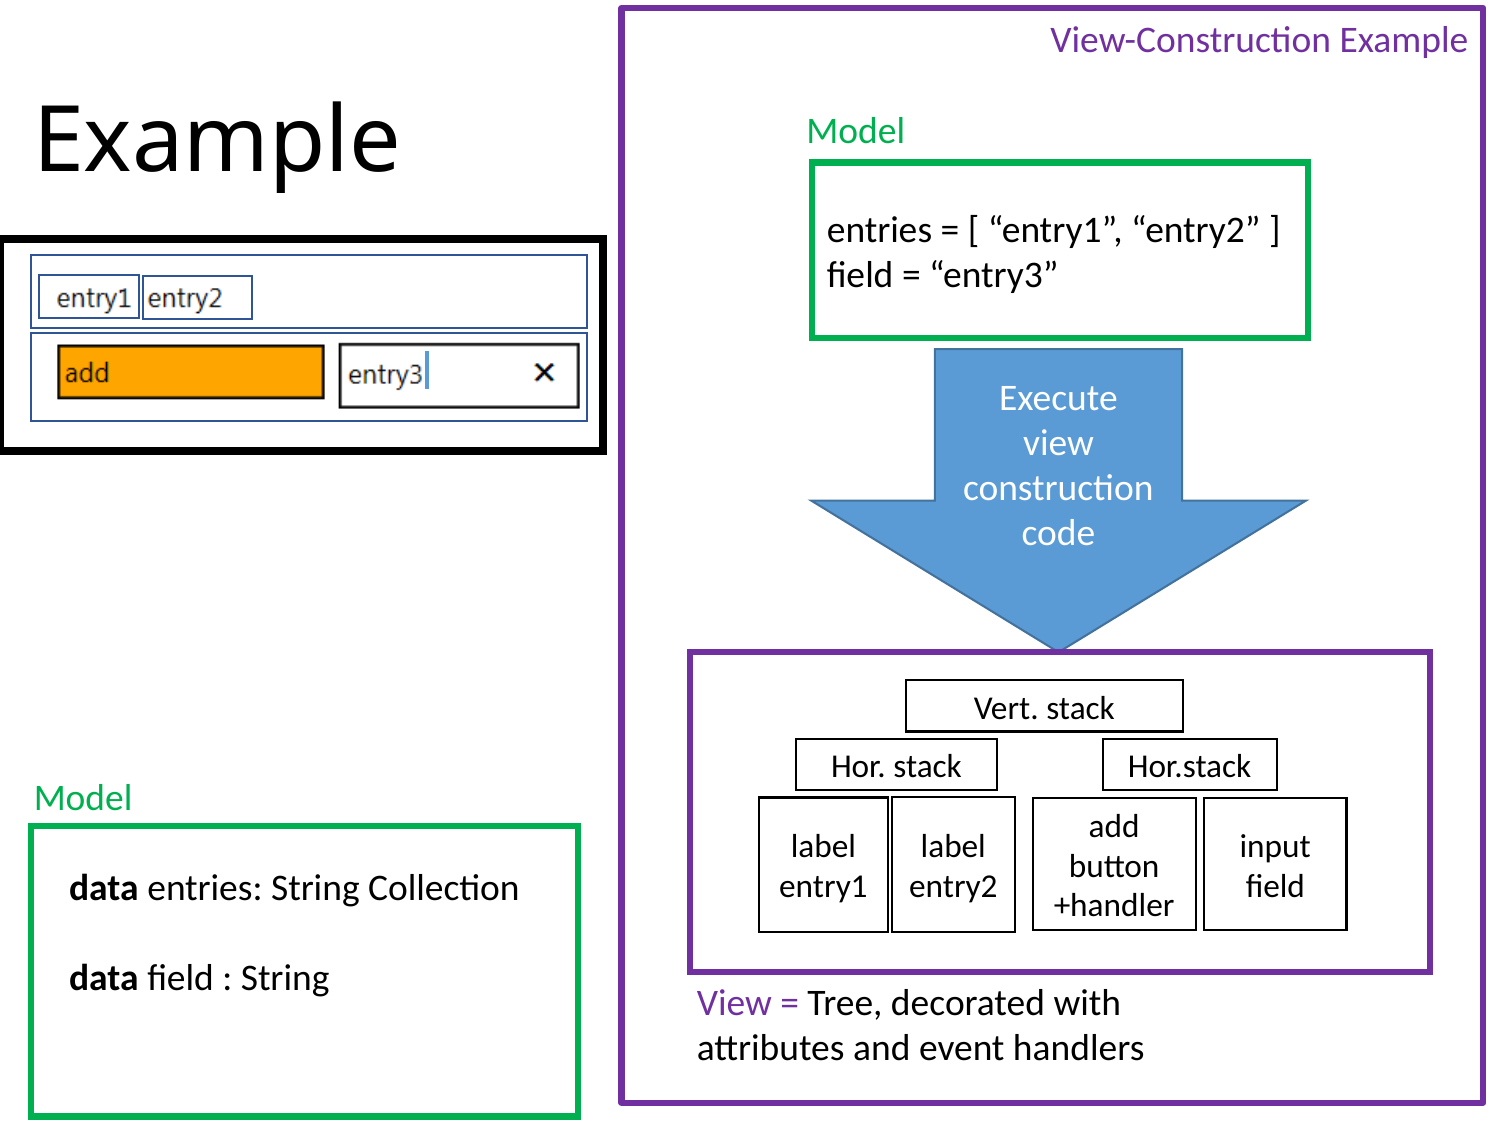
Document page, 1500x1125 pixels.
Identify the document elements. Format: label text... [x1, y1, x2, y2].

title Example [18, 32, 621, 251]
text_box [30, 254, 588, 329]
text_box [30, 332, 49, 422]
text_box Execute view construction code [807, 348, 1310, 651]
text_box Hor.stack [1102, 738, 1278, 791]
text_box label entry1 [758, 796, 889, 933]
text_box [0, 238, 604, 452]
text_box data entries: String Collection data field : String [54, 855, 591, 1051]
text_box [621, 8, 1484, 1103]
text_box View = Tree, decorated with attributes and event handlers [682, 971, 1160, 1076]
text_box label entry2 [891, 796, 1016, 933]
text_box add button +handler [1032, 797, 1197, 931]
text_box input field [1203, 797, 1348, 931]
text_box Vert. stack [905, 679, 1184, 733]
text_box Model [18, 765, 148, 825]
text_box entries = [ “entry1”, “entry2” ] field = “entry3” [811, 161, 1309, 339]
text_box [38, 274, 49, 319]
picture [49, 255, 587, 436]
text_box [30, 825, 579, 1118]
text_box View-Construction Example [733, 8, 1484, 68]
text_box Hor. stack [795, 738, 998, 791]
text_box [689, 651, 1431, 973]
text_box Model [791, 98, 921, 158]
